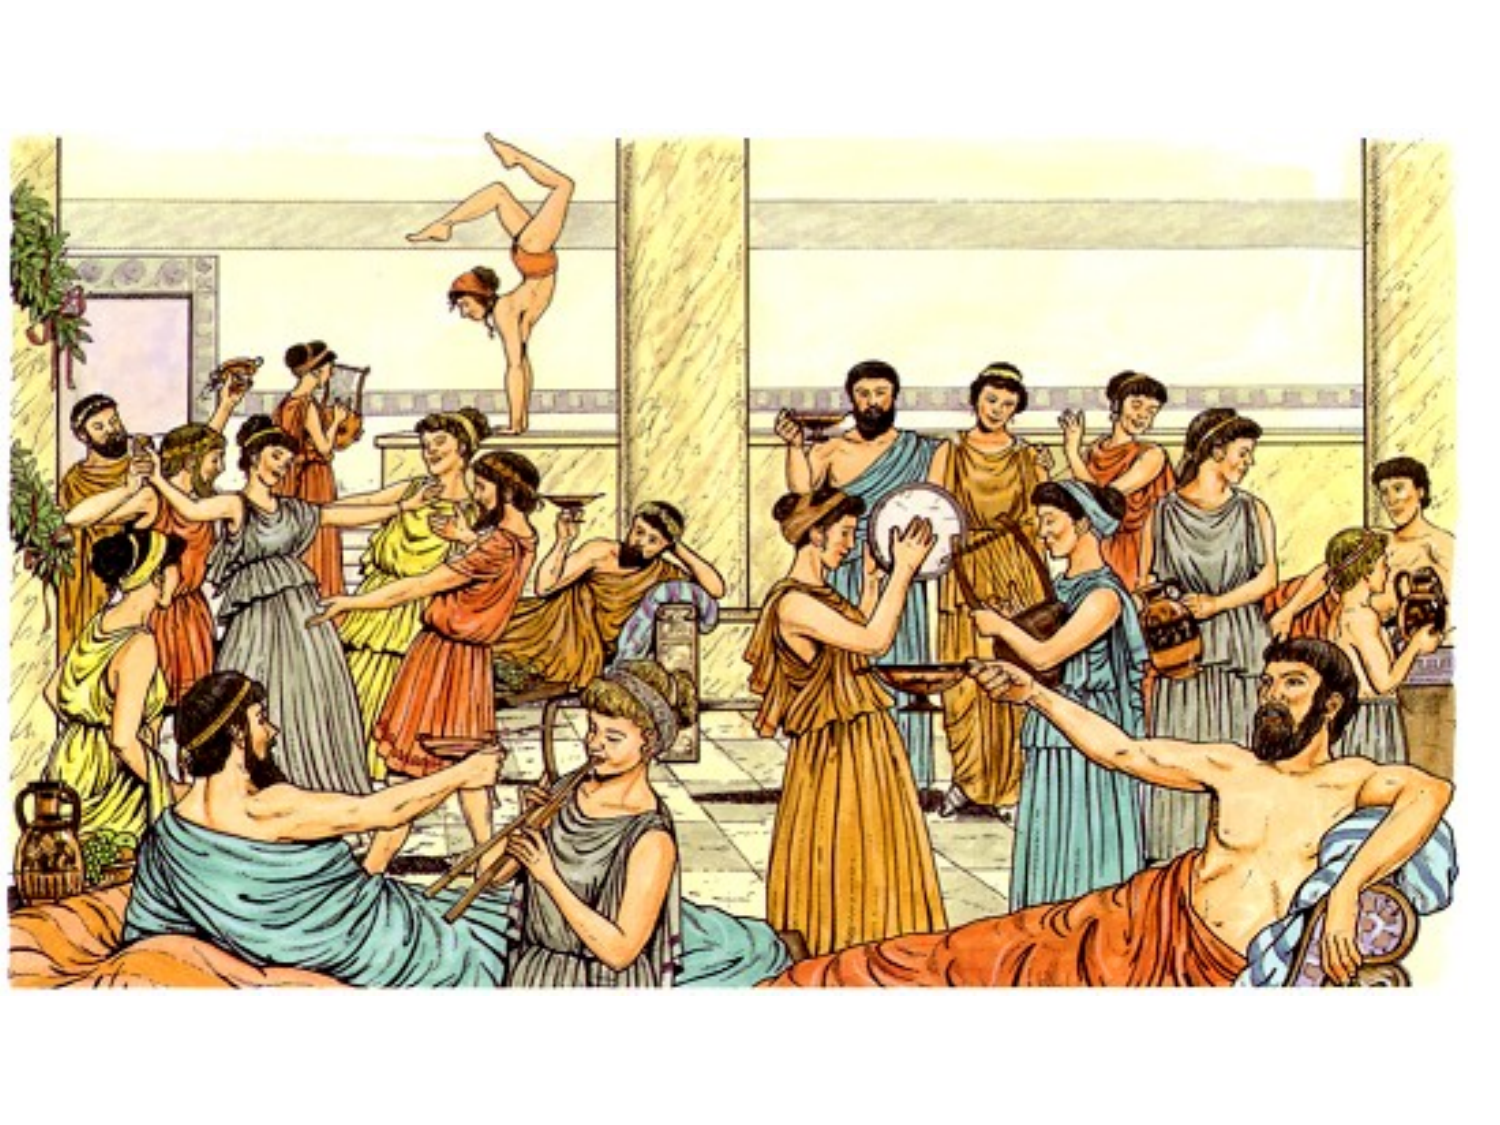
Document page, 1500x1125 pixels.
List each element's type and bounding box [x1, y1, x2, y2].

picture [0, 128, 1468, 997]
